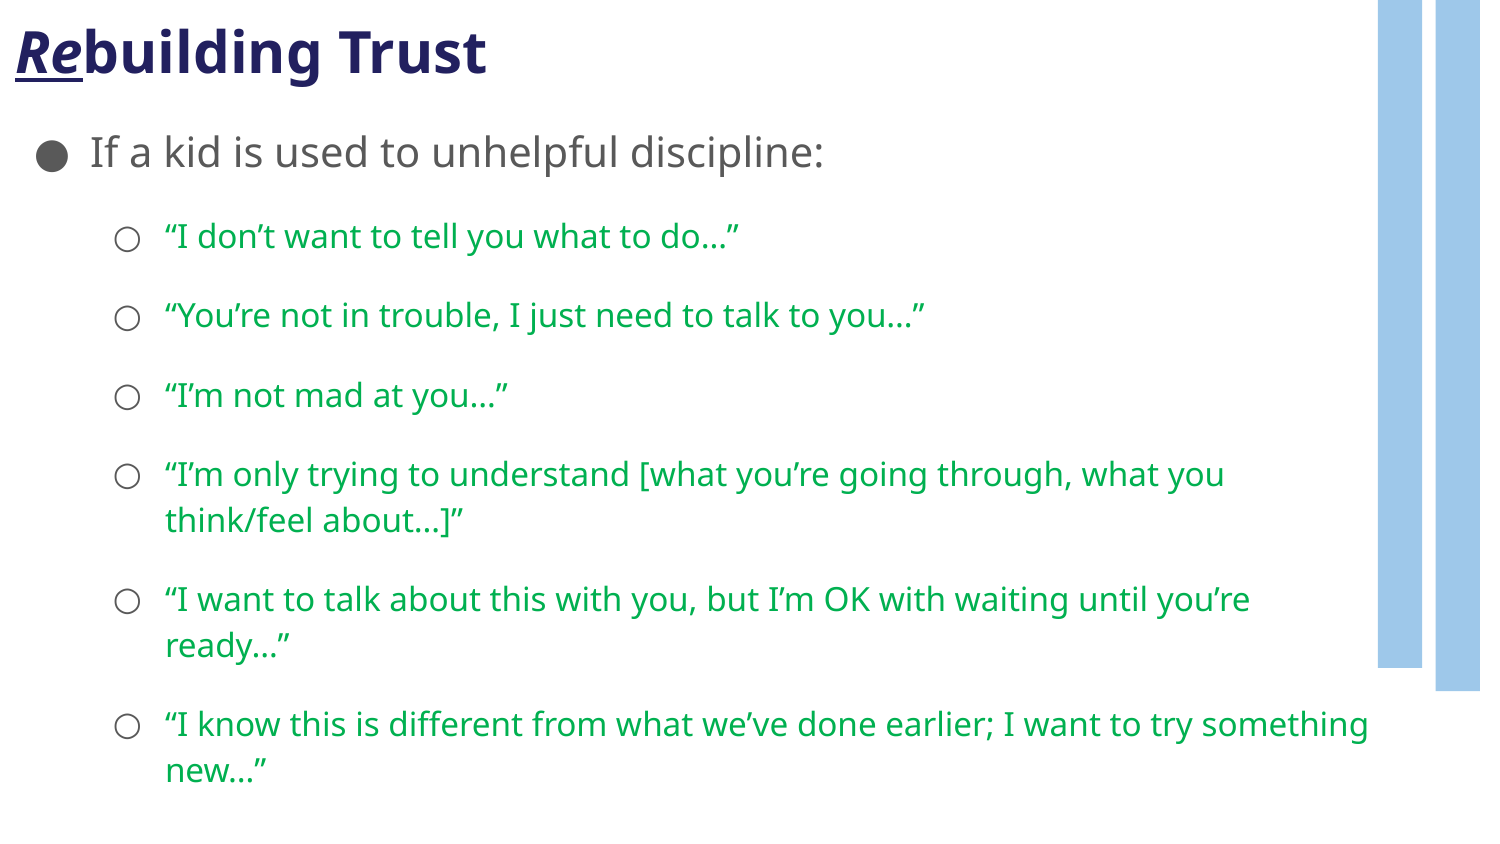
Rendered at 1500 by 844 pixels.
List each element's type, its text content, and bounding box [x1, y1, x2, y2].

list If a kid is used to unhelpful discipline: “I don’t want to tell you what to do…” “You’re not in trouble, I just need to talk to you…” “I’m not mad at you…” “I’m only trying to understand [what you’re going through, what you think/feel about…]” “I want to talk about this with you, but I’m OK with waiting until you’re ready…” “I know this is different from what we’ve done earlier; I want to try something new…” [0, 103, 1398, 624]
title Rebuilding Trust [0, 0, 1398, 94]
